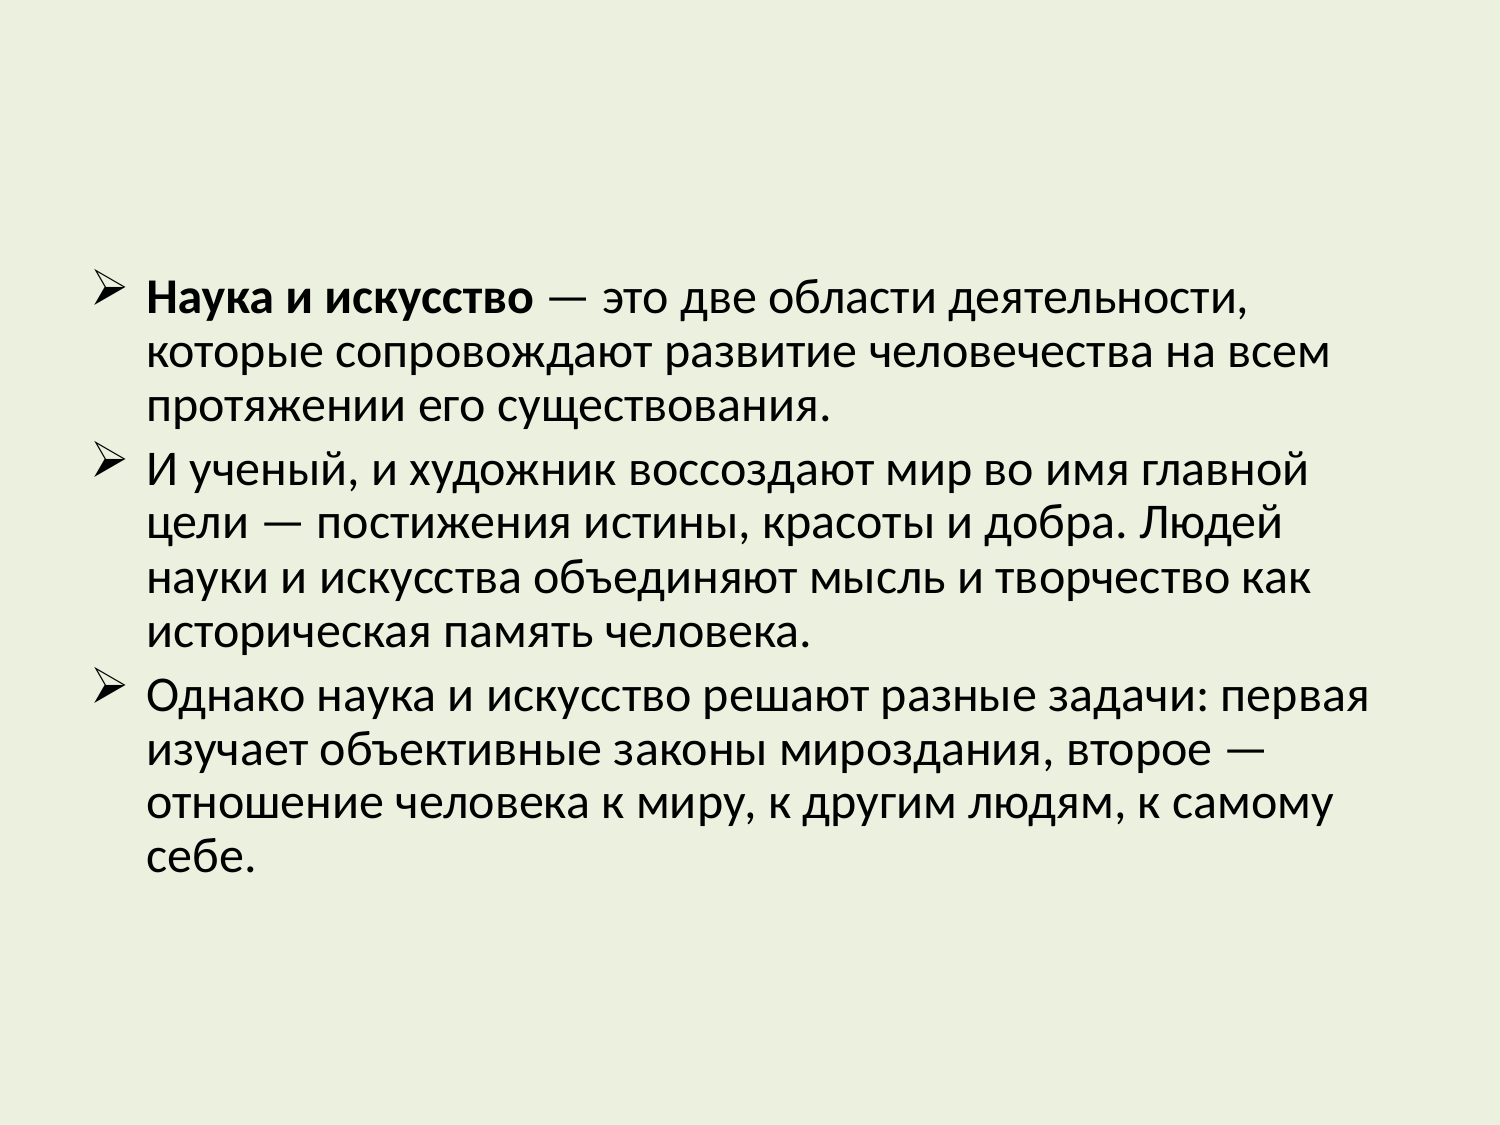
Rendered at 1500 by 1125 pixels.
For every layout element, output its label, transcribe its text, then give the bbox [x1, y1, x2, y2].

list Наука и искусство — это две области деятельности, которые сопровождают развитие человечества на всем протяжении его существования. И ученый, и художник воссоздают мир во имя главной цели — постижения истины, красоты и добра. Людей науки и искусства объединяют мысль и творчество как историческая память человека. Однако наука и искусство решают разные задачи: первая изучает объективные законы мироздания, второе — отношение человека к миру, к другим людям, к самому себе. [74, 262, 1426, 1006]
